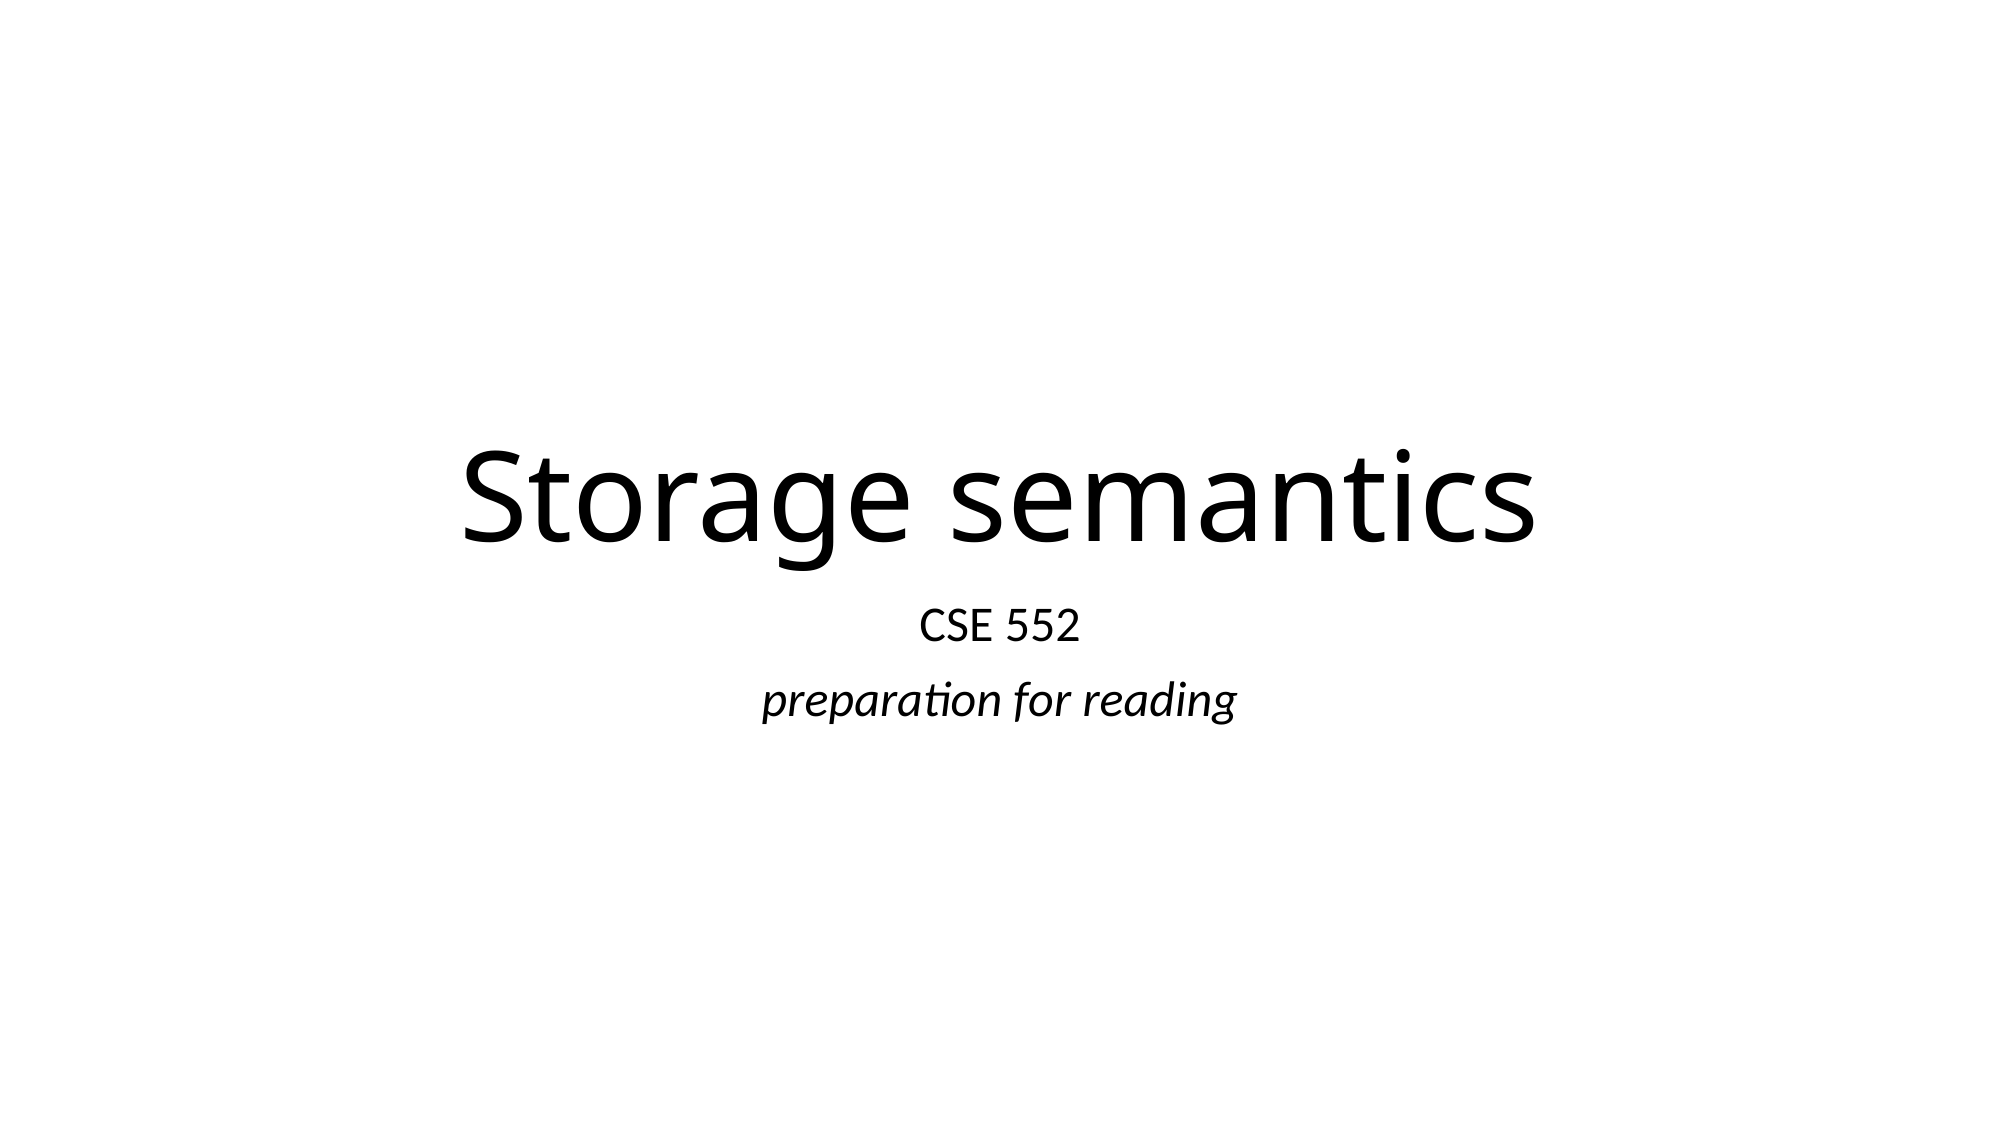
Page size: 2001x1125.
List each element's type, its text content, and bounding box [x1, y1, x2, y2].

subtitle CSE 552 preparation for reading [249, 590, 1750, 863]
title Storage semantics [249, 184, 1750, 576]
